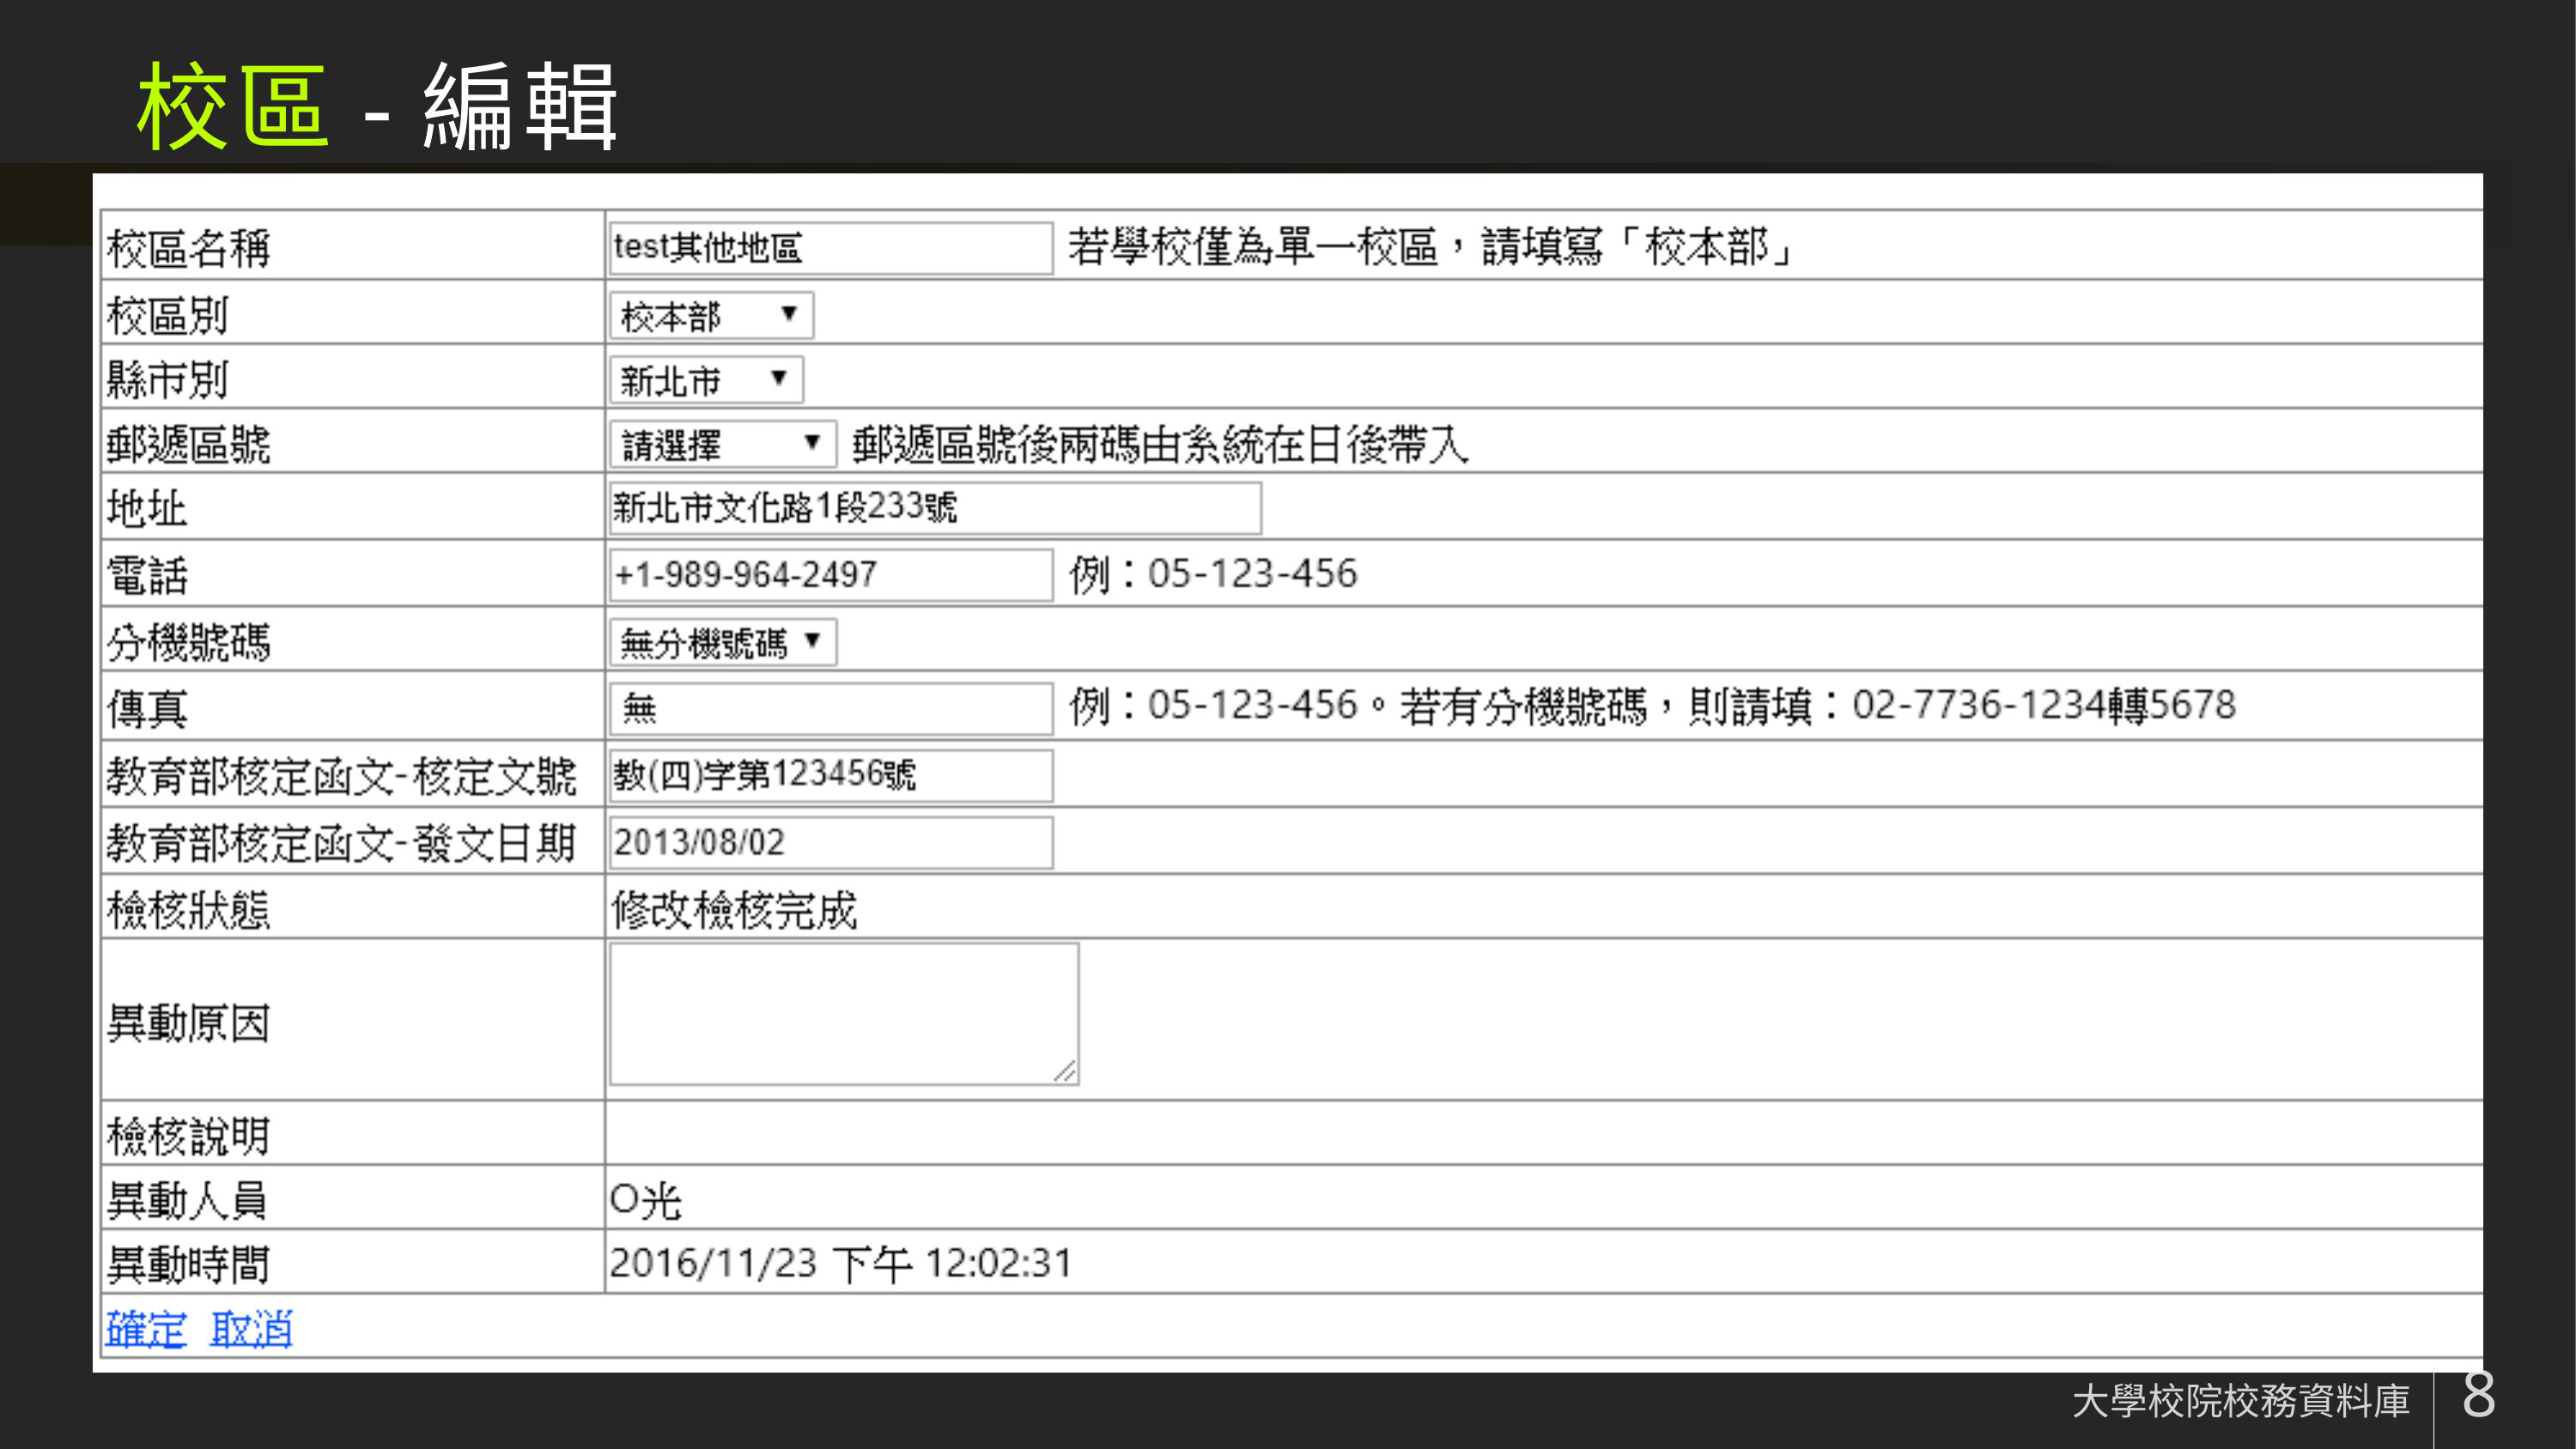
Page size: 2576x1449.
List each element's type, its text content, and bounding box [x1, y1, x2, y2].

picture [93, 173, 2483, 1373]
slide_number 8 [2438, 1357, 2576, 1434]
title 校區-編輯 [111, 0, 2430, 171]
footer 大學校院校務資料庫 [922, 1379, 2434, 1434]
